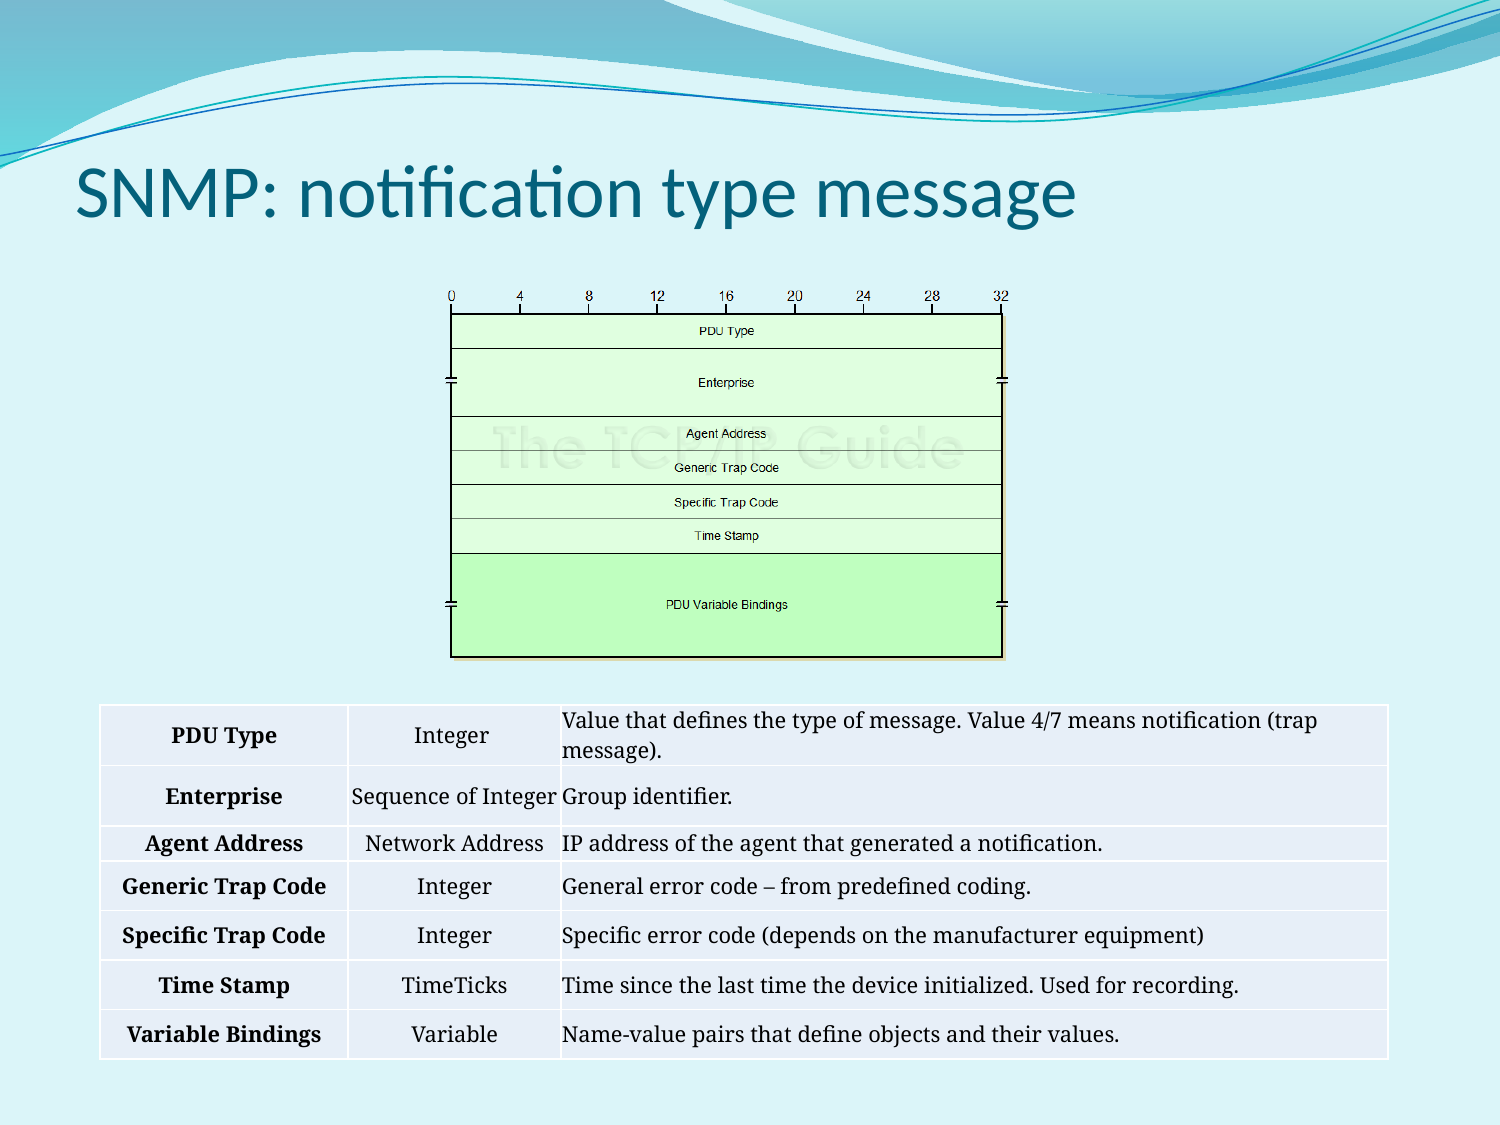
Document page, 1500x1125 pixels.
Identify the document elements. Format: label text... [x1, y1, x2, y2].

table_cell TimeTicks [349, 961, 560, 1009]
table_cell IP address of the agent that generated a notification. [562, 827, 1387, 860]
table_cell Generic Trap Code [101, 862, 347, 910]
table_cell Enterprise [101, 766, 347, 825]
table_cell Variable Bindings [101, 1010, 347, 1058]
table_cell Integer [349, 911, 560, 959]
table_cell Variable [349, 1010, 560, 1058]
table_cell Agent Address [101, 827, 347, 860]
title SNMP: notification type message [75, 113, 1425, 233]
table_cell Integer [349, 862, 560, 910]
table_cell Time Stamp [101, 961, 347, 1009]
table_cell Sequence of Integer [349, 766, 560, 825]
table_header PDU Type [101, 706, 347, 765]
table_cell Time since the last time the device initialized. Used for recording. [562, 961, 1387, 1009]
table_header Integer [349, 706, 560, 765]
table_cell Specific Trap Code [101, 911, 347, 959]
table_cell Group identifier. [562, 766, 1387, 825]
table_cell Name-value pairs that define objects and their values. [562, 1010, 1387, 1058]
table_cell Specific error code (depends on the manufacturer equipment) [562, 911, 1387, 959]
table_cell Network Address [349, 827, 560, 860]
table_cell General error code – from predefined coding. [562, 862, 1387, 910]
picture [442, 278, 1022, 661]
table_header Value that defines the type of message. Value 4/7 means notification (trap message). [562, 706, 1387, 765]
